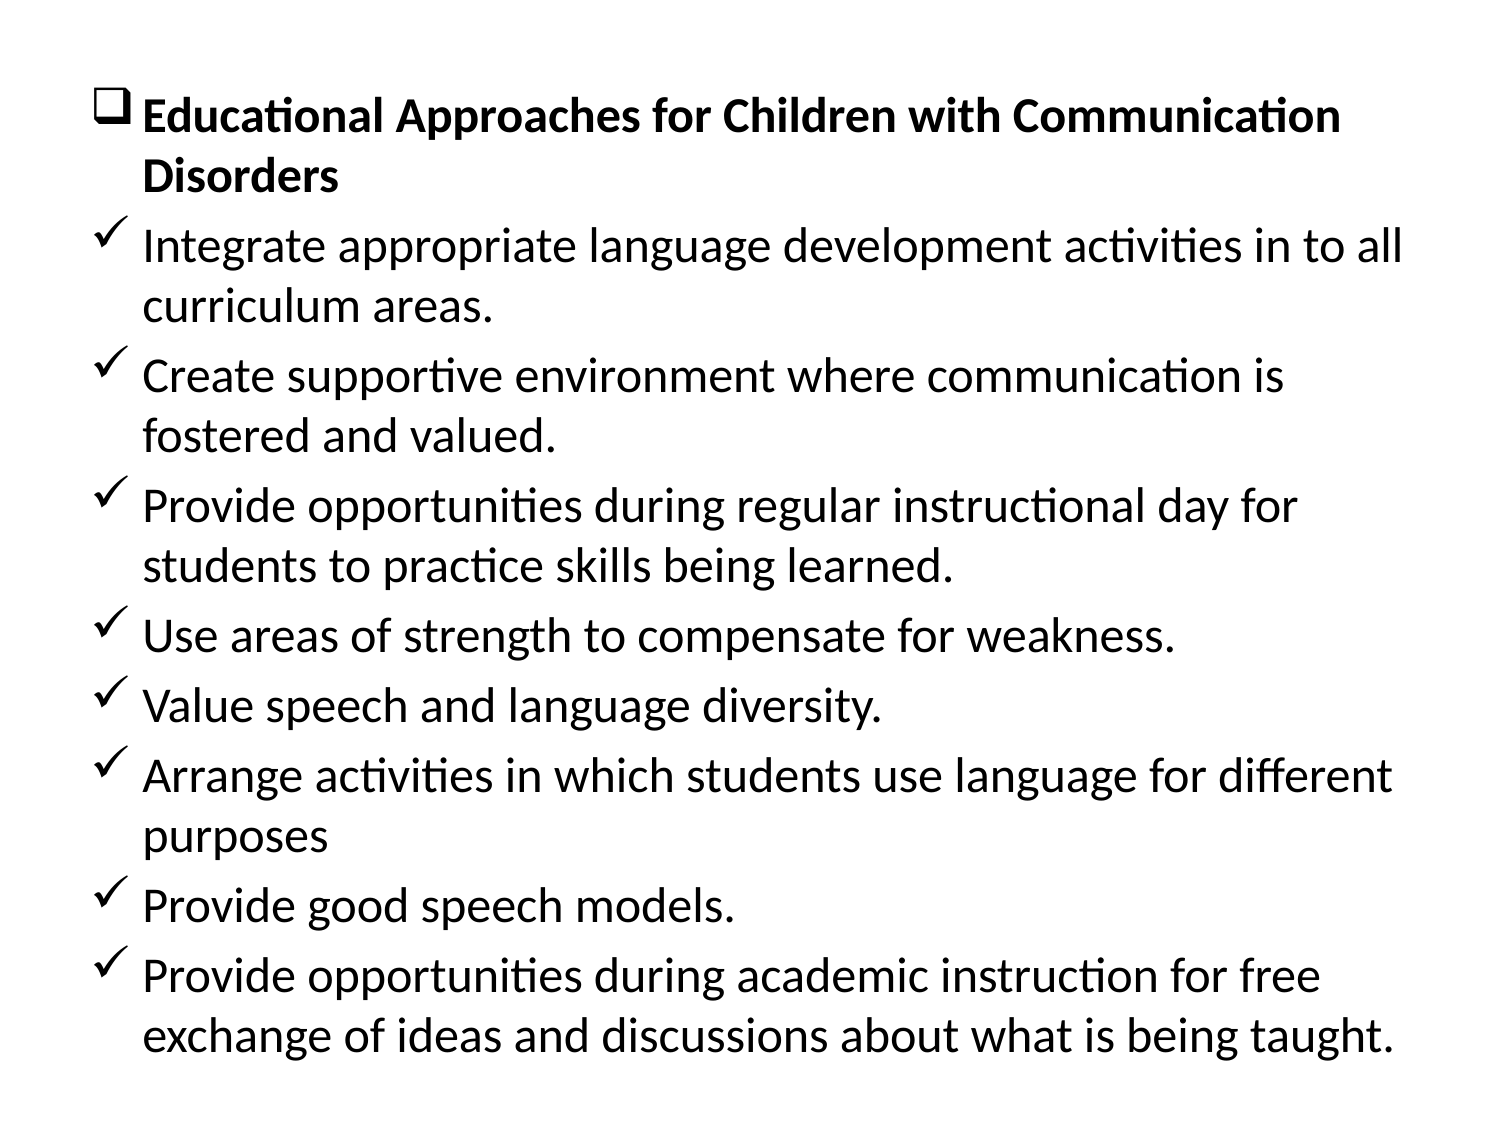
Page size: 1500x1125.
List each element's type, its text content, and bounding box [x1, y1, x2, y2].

list Educational Approaches for Children with Communication Disorders Integrate appropriate language development activities in to all curriculum areas. Create supportive environment where communication is fostered and valued. Provide opportunities during regular instructional day for students to practice skills being learned. Use areas of strength to compensate for weakness. Value speech and language diversity. Arrange activities in which students use language for different purposes Provide good speech models. Provide opportunities during academic instruction for free exchange of ideas and discussions about what is being taught. [75, 75, 1425, 1100]
